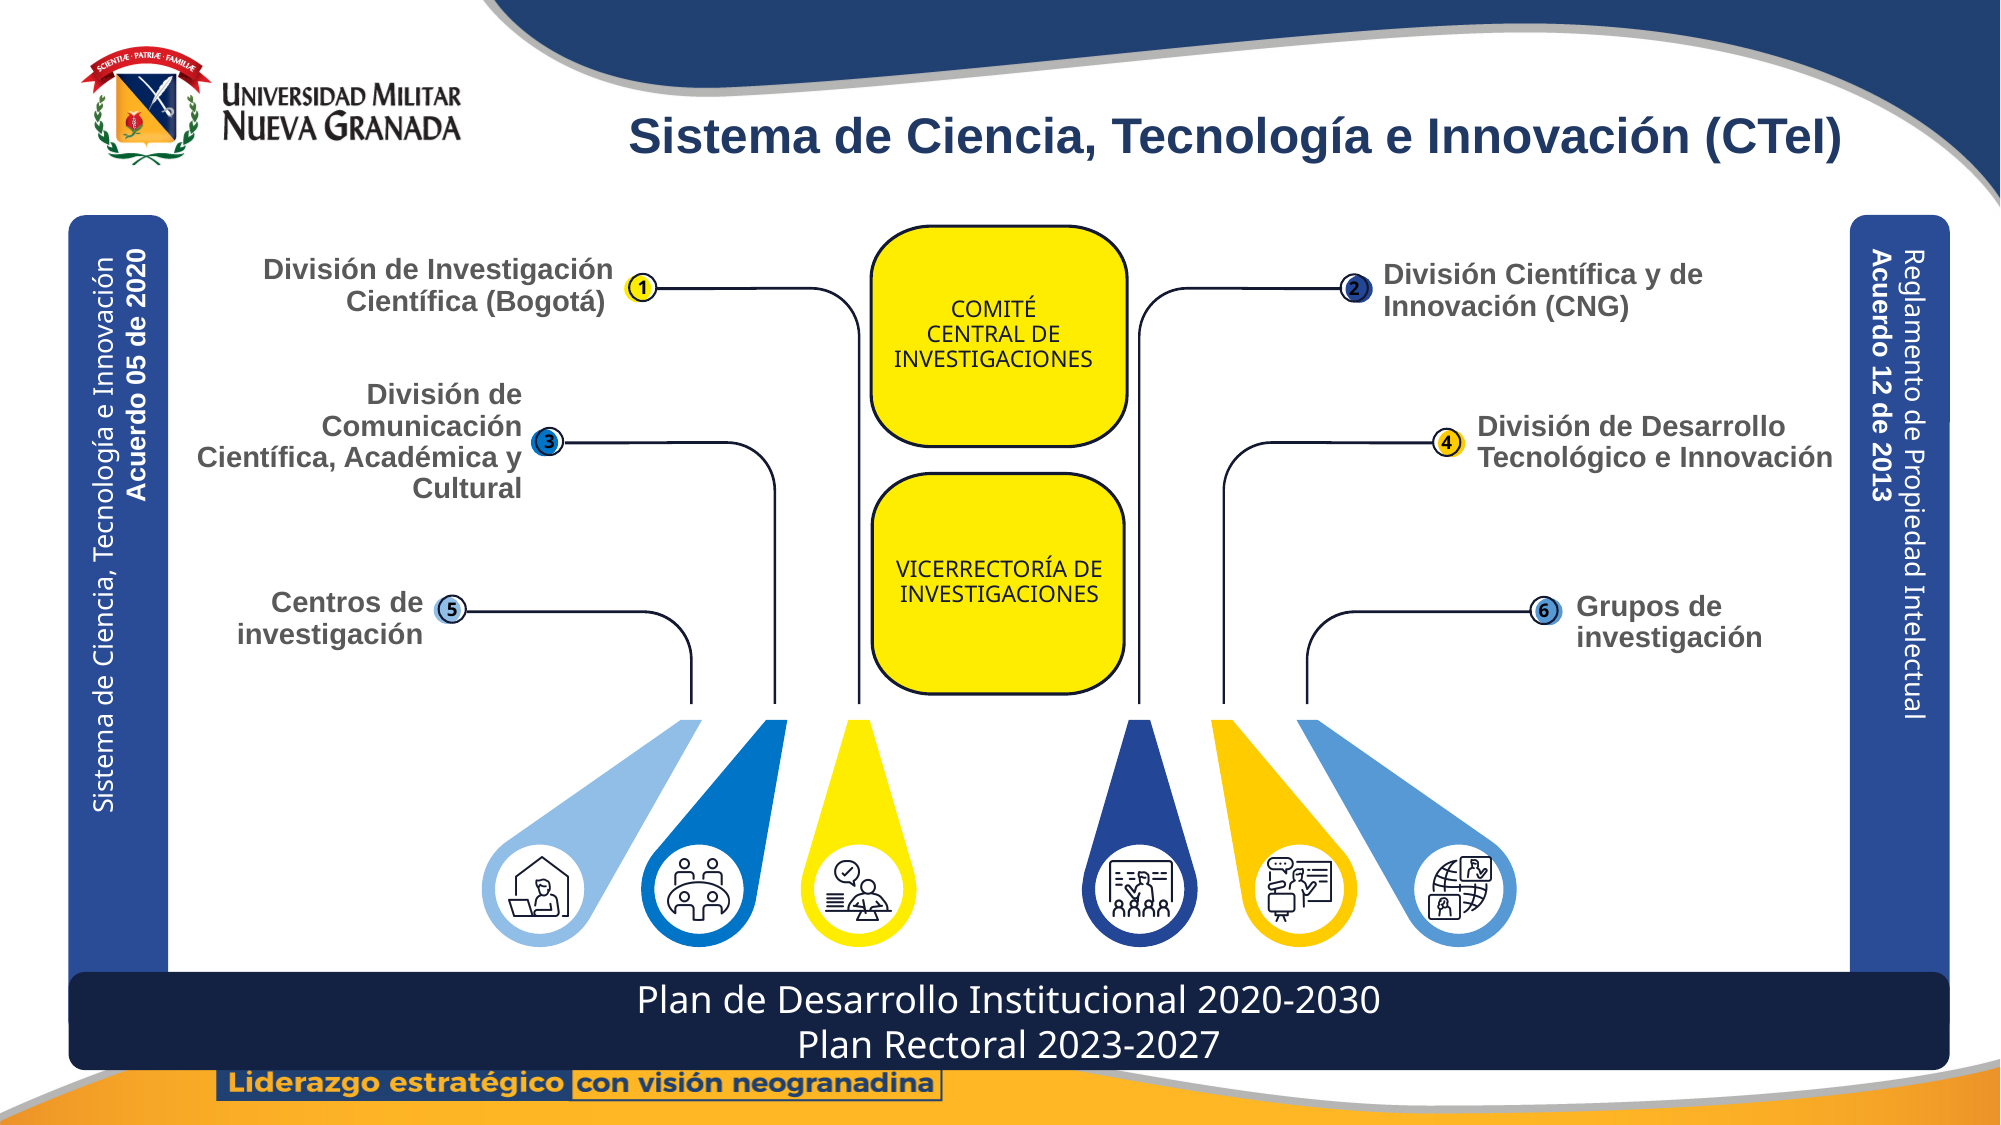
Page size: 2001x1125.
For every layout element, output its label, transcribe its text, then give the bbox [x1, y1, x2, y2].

text_box 3 [535, 427, 564, 456]
text_box 6 [1530, 596, 1558, 625]
text_box [481, 719, 702, 948]
text_box Plan de Desarrollo Institucional 2020-2030 Plan Rectoral 2023-2027 [68, 971, 1950, 1071]
text_box [1081, 719, 1198, 948]
text_box COMITÉ CENTRAL DE INVESTIGACIONES [866, 297, 1121, 372]
text_box [871, 226, 1128, 447]
text_box [433, 596, 453, 624]
text_box [872, 607, 1125, 695]
text_box Centros de investigación [169, 587, 424, 651]
text_box VICERRECTORÍA DE INVESTIGACIONES [872, 557, 1127, 607]
text_box División de Investigación Científica (Bogotá) [198, 254, 614, 318]
text_box 5 [438, 595, 466, 623]
text_box [800, 719, 917, 948]
text_box [641, 719, 788, 948]
text_box Sistema de Ciencia, Tecnología e Innovación Acuerdo 05 de 2020 [68, 215, 169, 984]
text_box [1138, 286, 1340, 705]
text_box [466, 610, 693, 705]
text_box Grupos de investigación [1576, 590, 1829, 654]
text_box 1 [629, 273, 657, 302]
text_box [530, 429, 549, 457]
text_box [564, 441, 777, 704]
text_box [1222, 441, 1433, 704]
text_box Reglamento de Propiedad Intelectual Acuerdo 12 de 2013 [1849, 214, 1950, 983]
text_box 2 [1340, 274, 1368, 302]
text_box [1211, 719, 1358, 948]
text_box [624, 275, 642, 303]
text_box [657, 286, 861, 705]
text_box [1354, 275, 1373, 303]
text_box [1446, 430, 1466, 458]
text_box [1305, 610, 1530, 705]
title Sistema de Ciencia, Tecnología e Innovación (CTeI) [605, 84, 1859, 191]
text_box División Científica y de Innovación (CNG) [1383, 259, 1747, 323]
text_box 4 [1433, 428, 1461, 456]
text_box [872, 473, 1125, 557]
picture [0, 0, 2001, 1125]
text_box División de Desarrollo Tecnológico e Innovación [1477, 410, 1847, 474]
text_box [1296, 719, 1517, 948]
text_box [1545, 598, 1563, 626]
text_box División de Comunicación Científica, Académica y Cultural [173, 379, 523, 506]
